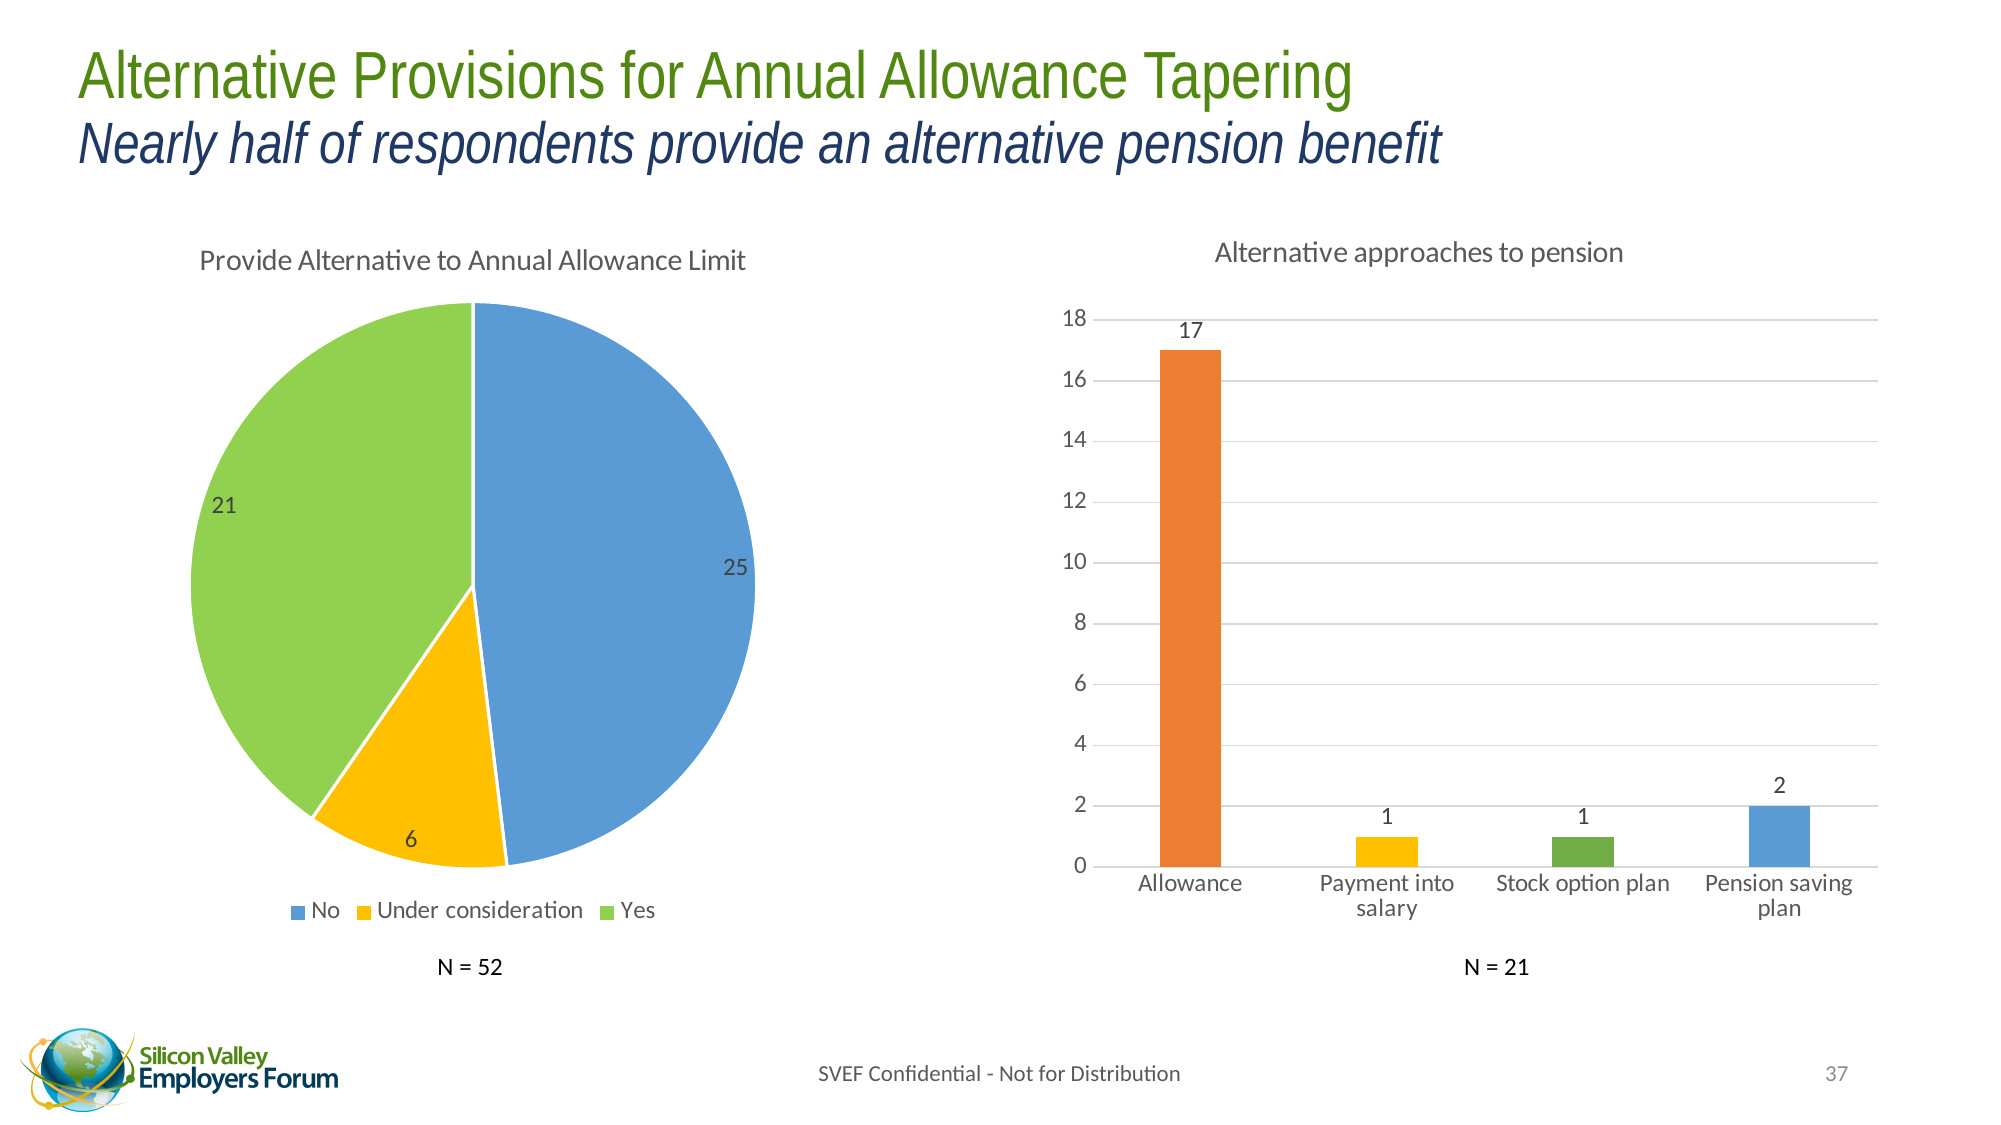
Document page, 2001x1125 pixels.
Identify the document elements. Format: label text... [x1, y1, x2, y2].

text_box N = 52 [422, 943, 524, 989]
chart [1044, 223, 1895, 938]
slide_number 37 [1413, 1042, 1864, 1103]
picture [10, 1018, 347, 1122]
title Alternative Provisions for Annual Allowance Tapering Nearly half of respondents provide an alternative pension benefit [63, 0, 1789, 218]
chart [47, 217, 898, 932]
text_box N = 21 [1449, 943, 1551, 989]
footer SVEF Confidential - Not for Distribution [662, 1042, 1338, 1103]
